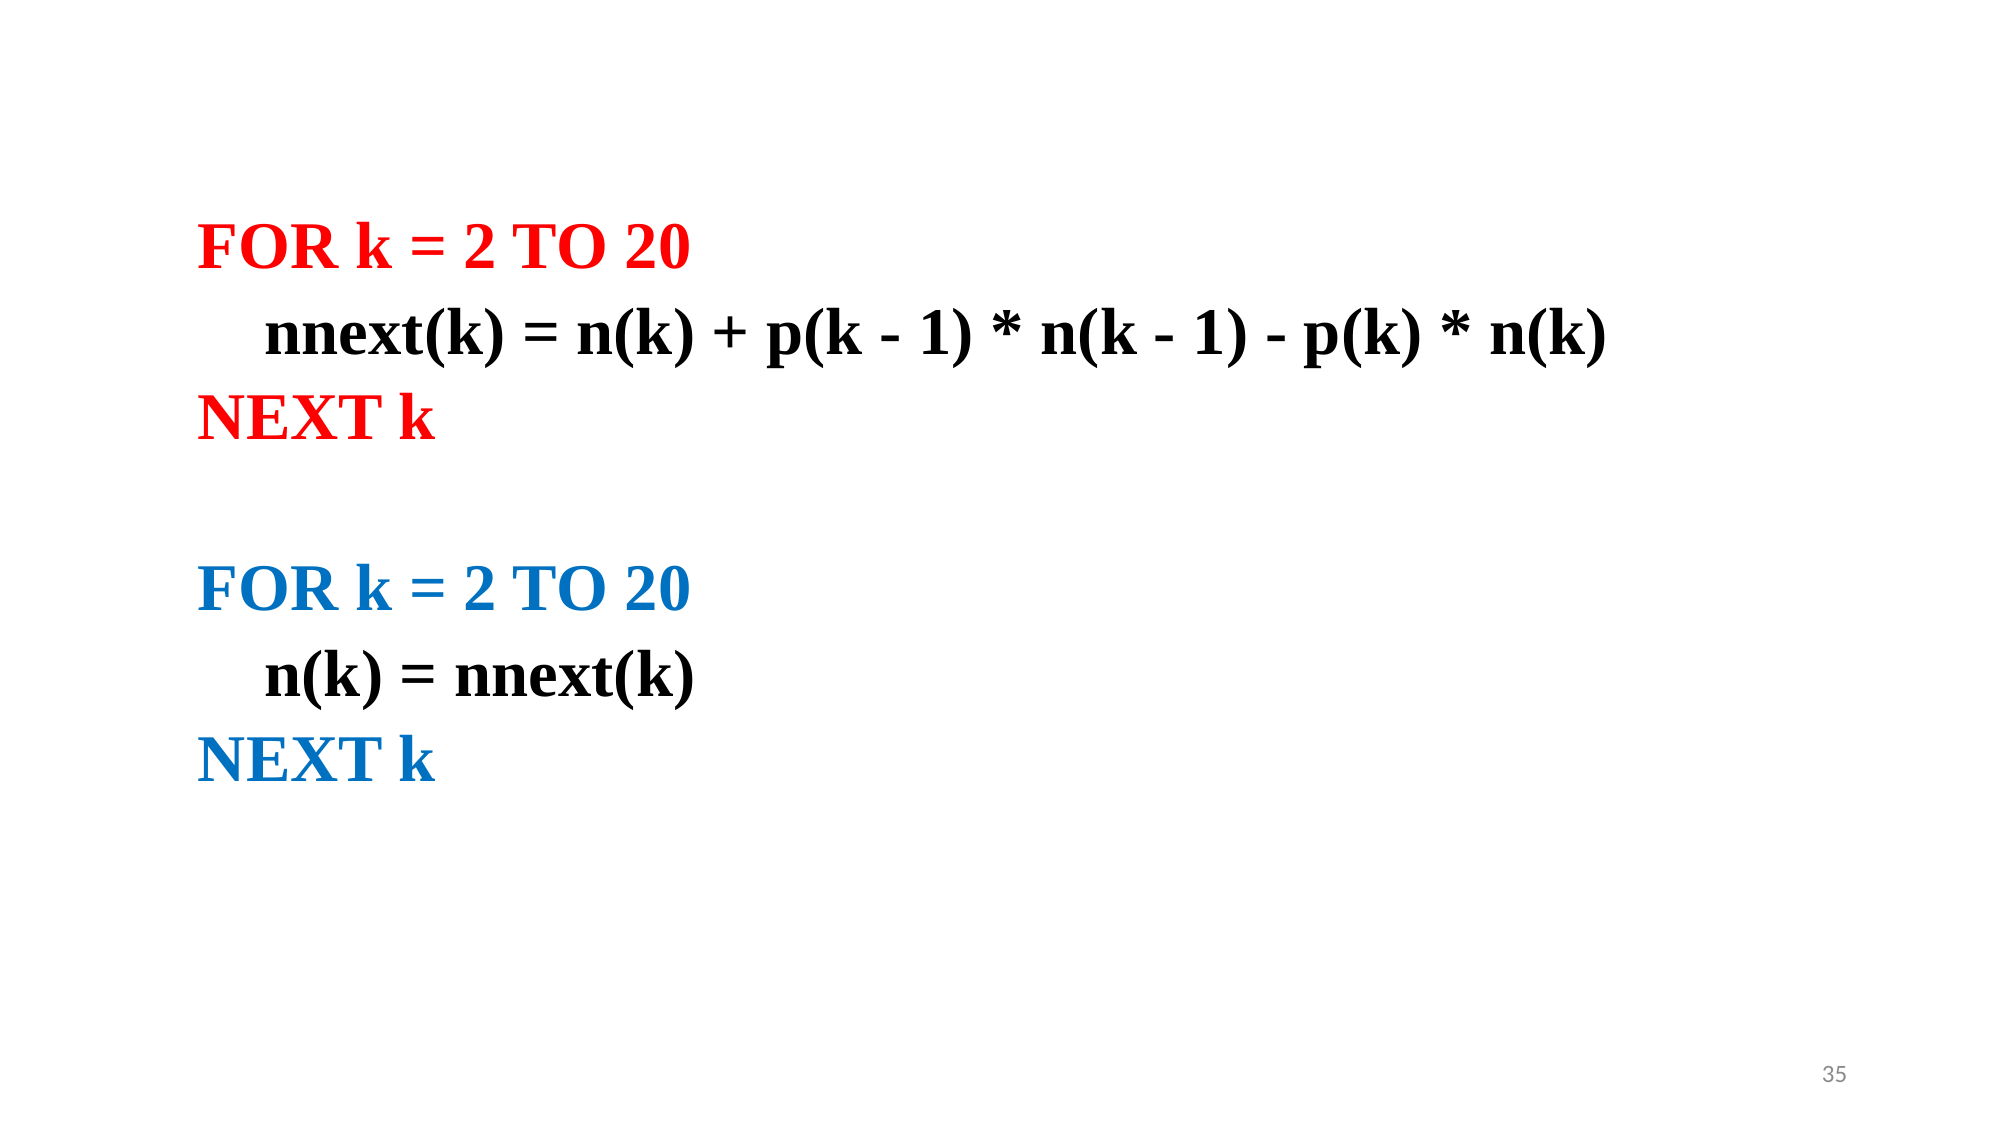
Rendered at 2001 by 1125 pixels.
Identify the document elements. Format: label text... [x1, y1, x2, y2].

slide_number 35 [1412, 1042, 1863, 1103]
text_box FOR k = 2 TO 20 nnext(k) = n(k) + p(k - 1) * n(k - 1) - p(k) * n(k) NEXT k FOR k = 2 TO 20 n(k) = nnext(k) NEXT k [116, 189, 1893, 803]
